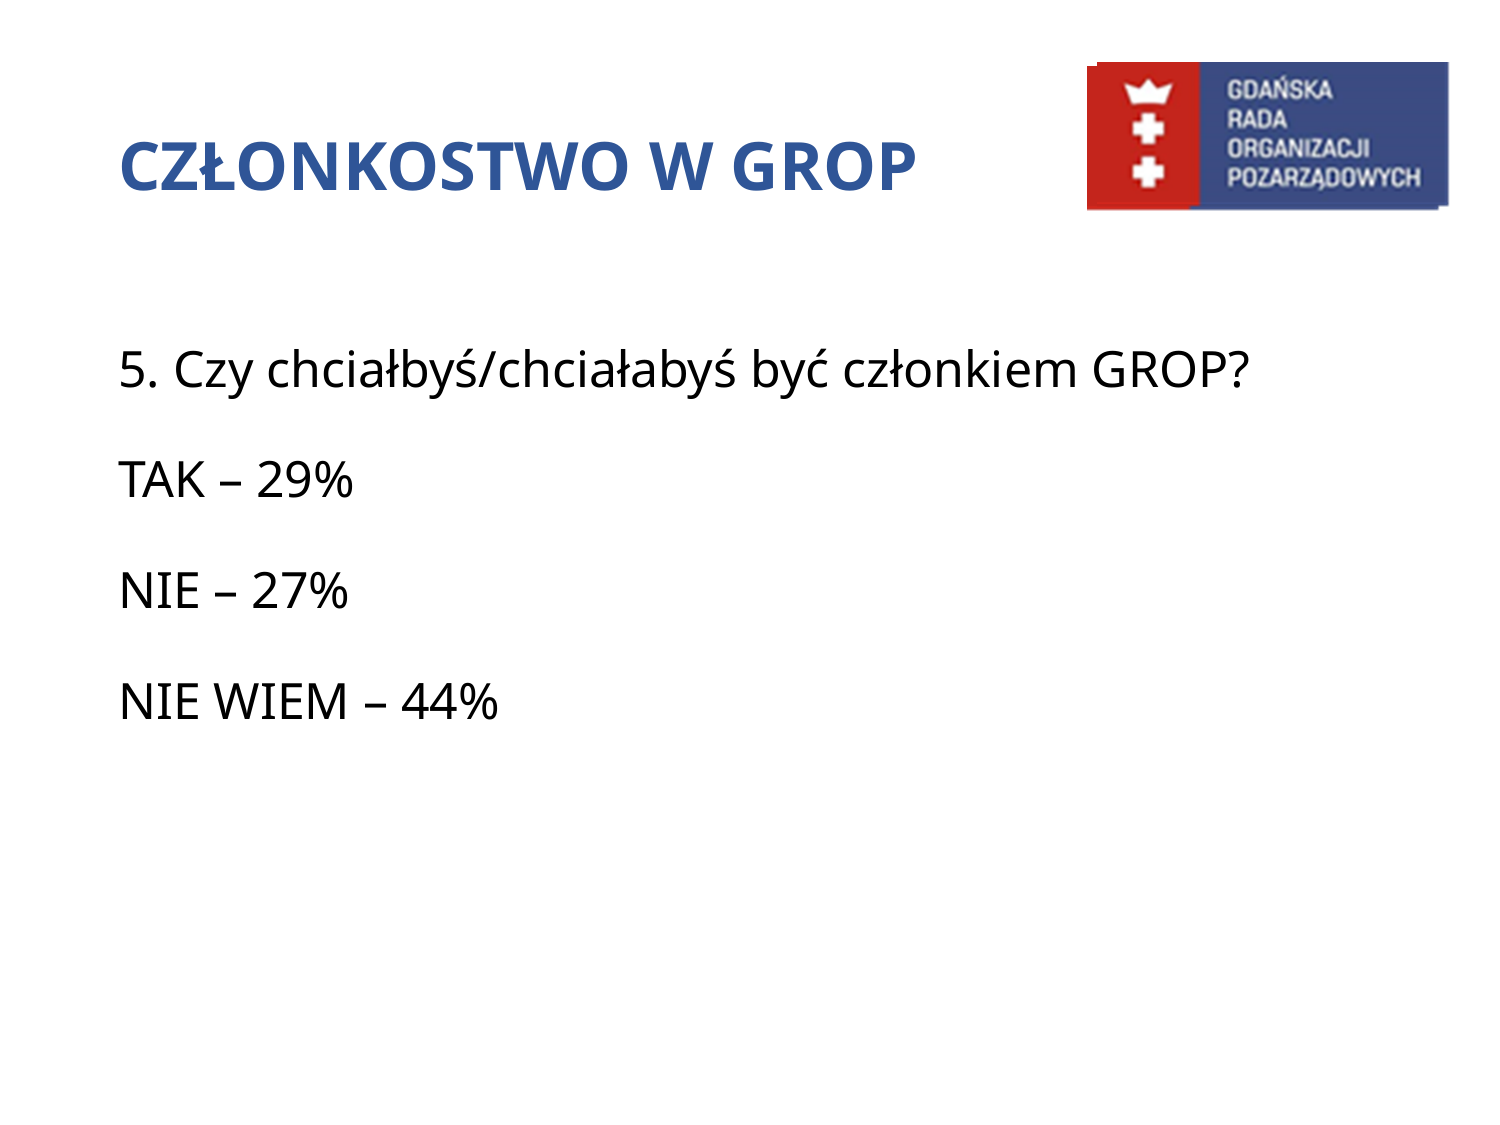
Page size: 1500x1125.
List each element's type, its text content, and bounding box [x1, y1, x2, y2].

title CZŁONKOSTWO W GROP [103, 59, 1098, 278]
list 5. Czy chciałbyś/chciałabyś być członkiem GROP? TAK – 29% NIE – 27% NIE WIEM – 44% [103, 299, 1397, 1014]
picture [1098, 62, 1451, 215]
